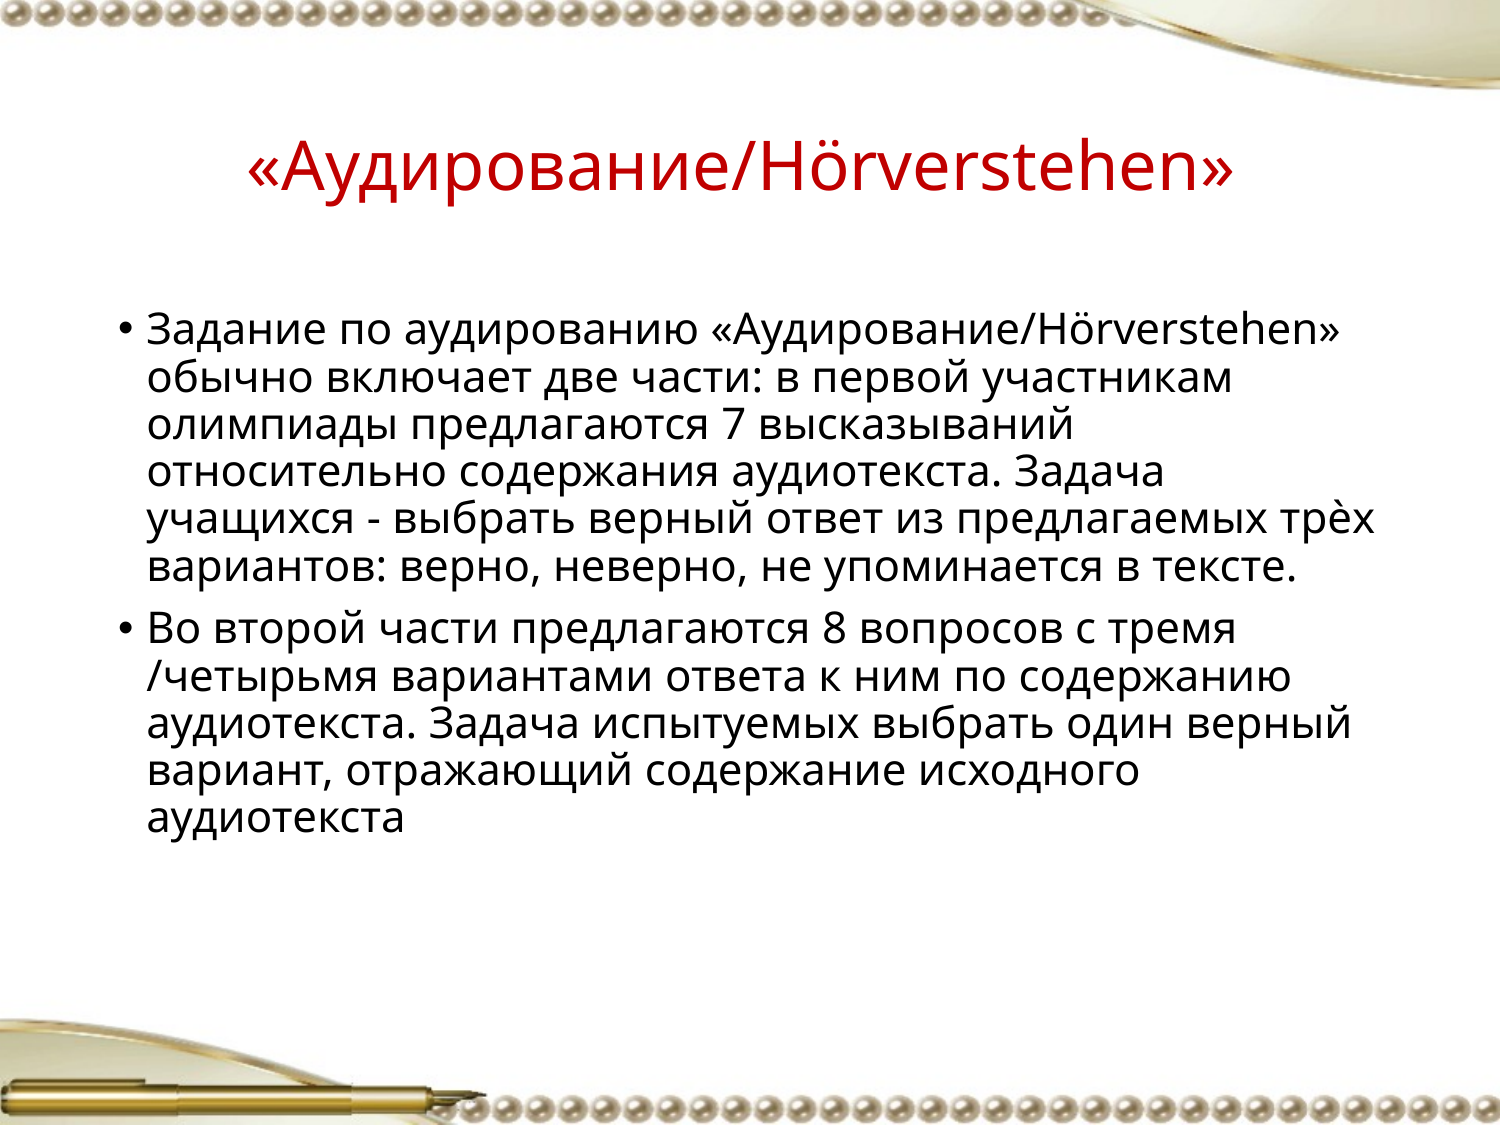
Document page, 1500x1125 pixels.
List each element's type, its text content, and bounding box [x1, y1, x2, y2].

picture [0, 0, 1500, 1125]
title «Аудирование/Hörverstehen» [103, 59, 1397, 278]
list Задание по аудированию «Аудирование/Hörverstehen» обычно включает две части: в первой участникам олимпиады предлагаются 7 высказываний относительно содержания аудиотекста. Задача учащихся - выбрать верный ответ из предлагаемых трѐх вариантов: верно, неверно, не упоминается в тексте. Во второй части предлагаются 8 вопросов с тремя /четырьмя вариантами ответа к ним по содержанию аудиотекста. Задача испытуемых выбрать один верный вариант, отражающий содержание исходного аудиотекста [103, 299, 1397, 1014]
